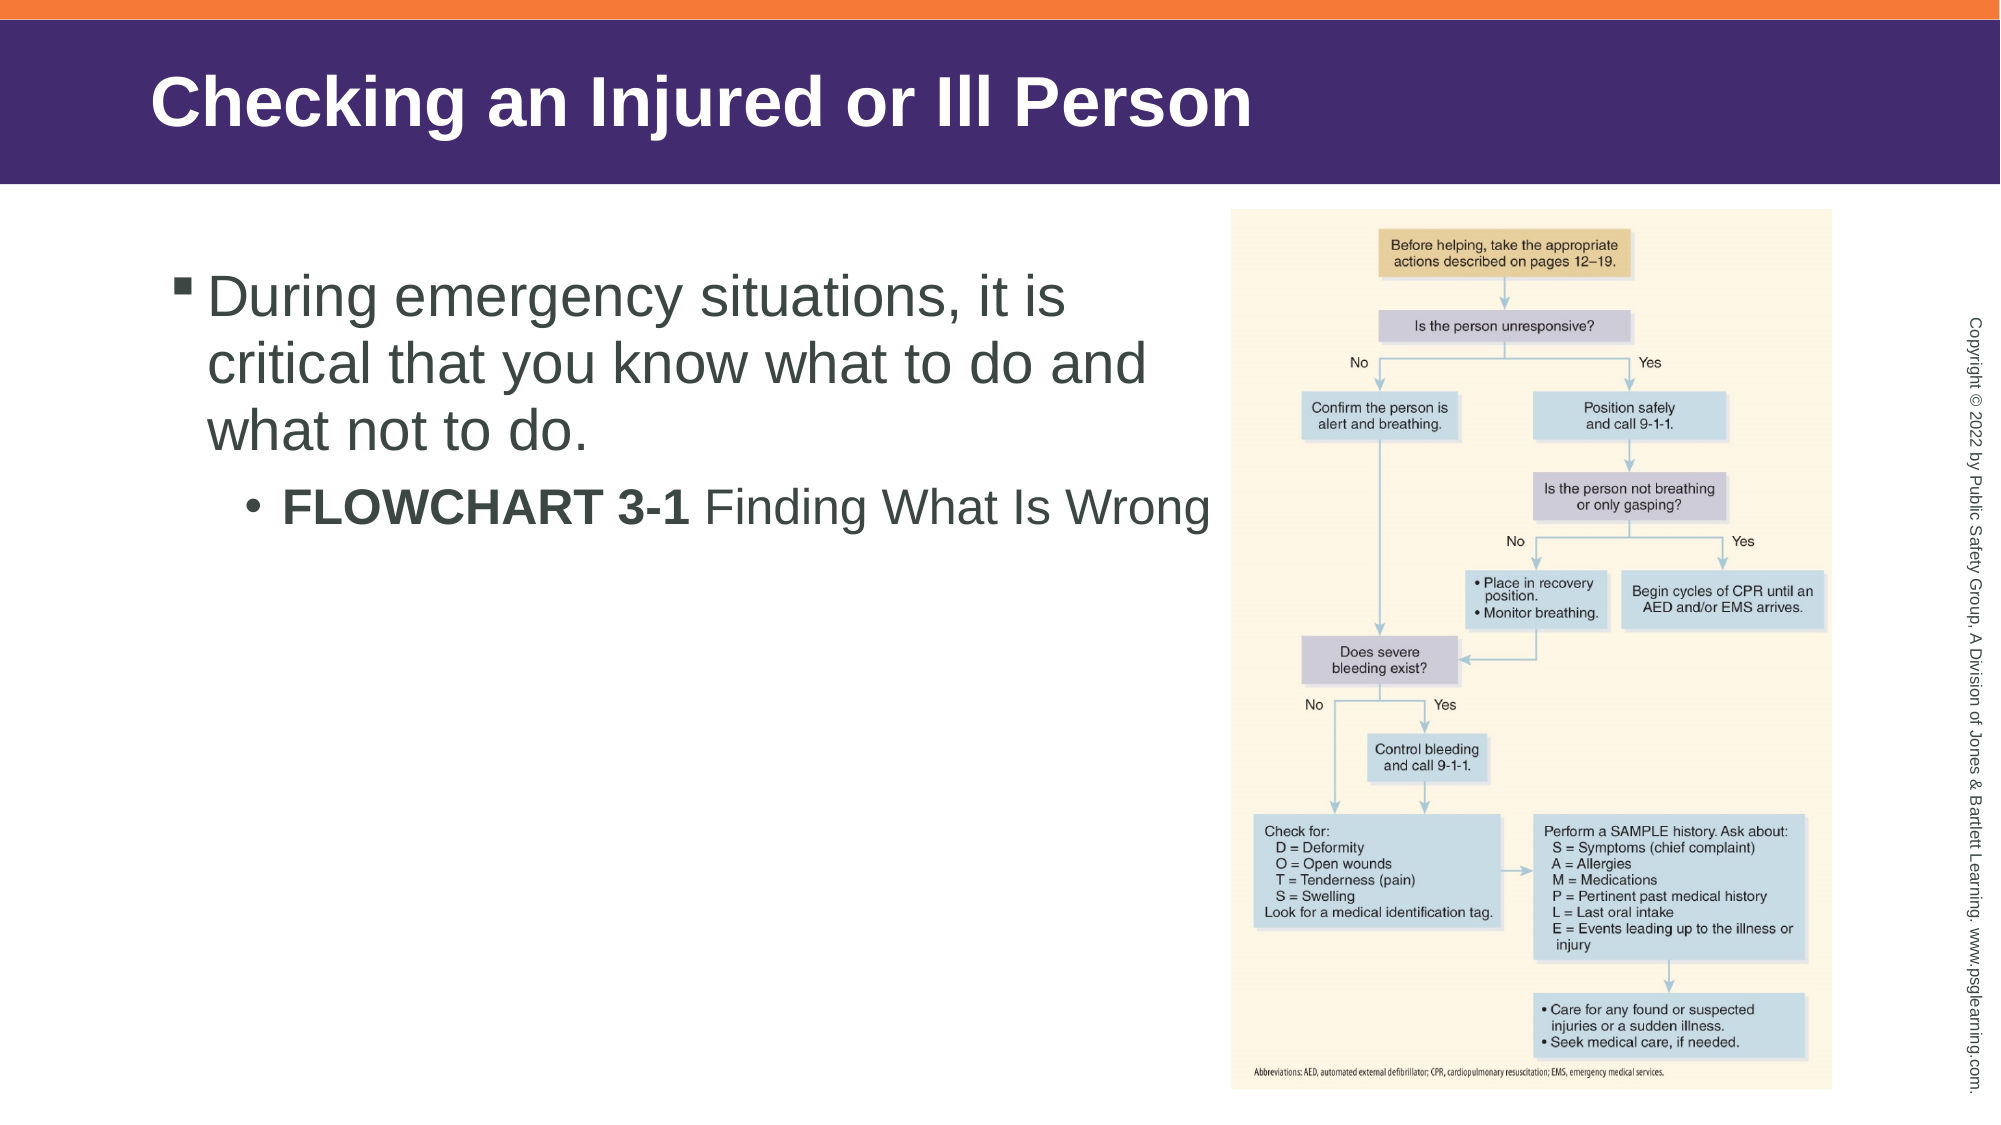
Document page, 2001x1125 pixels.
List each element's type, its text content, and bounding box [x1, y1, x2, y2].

title Checking an Injured or Ill Person [0, 19, 2000, 185]
picture [1231, 209, 1832, 1090]
list During emergency situations, it is critical that you know what to do and what not to do. FLOWCHART 3-1 Finding What Is Wrong [154, 254, 1231, 997]
